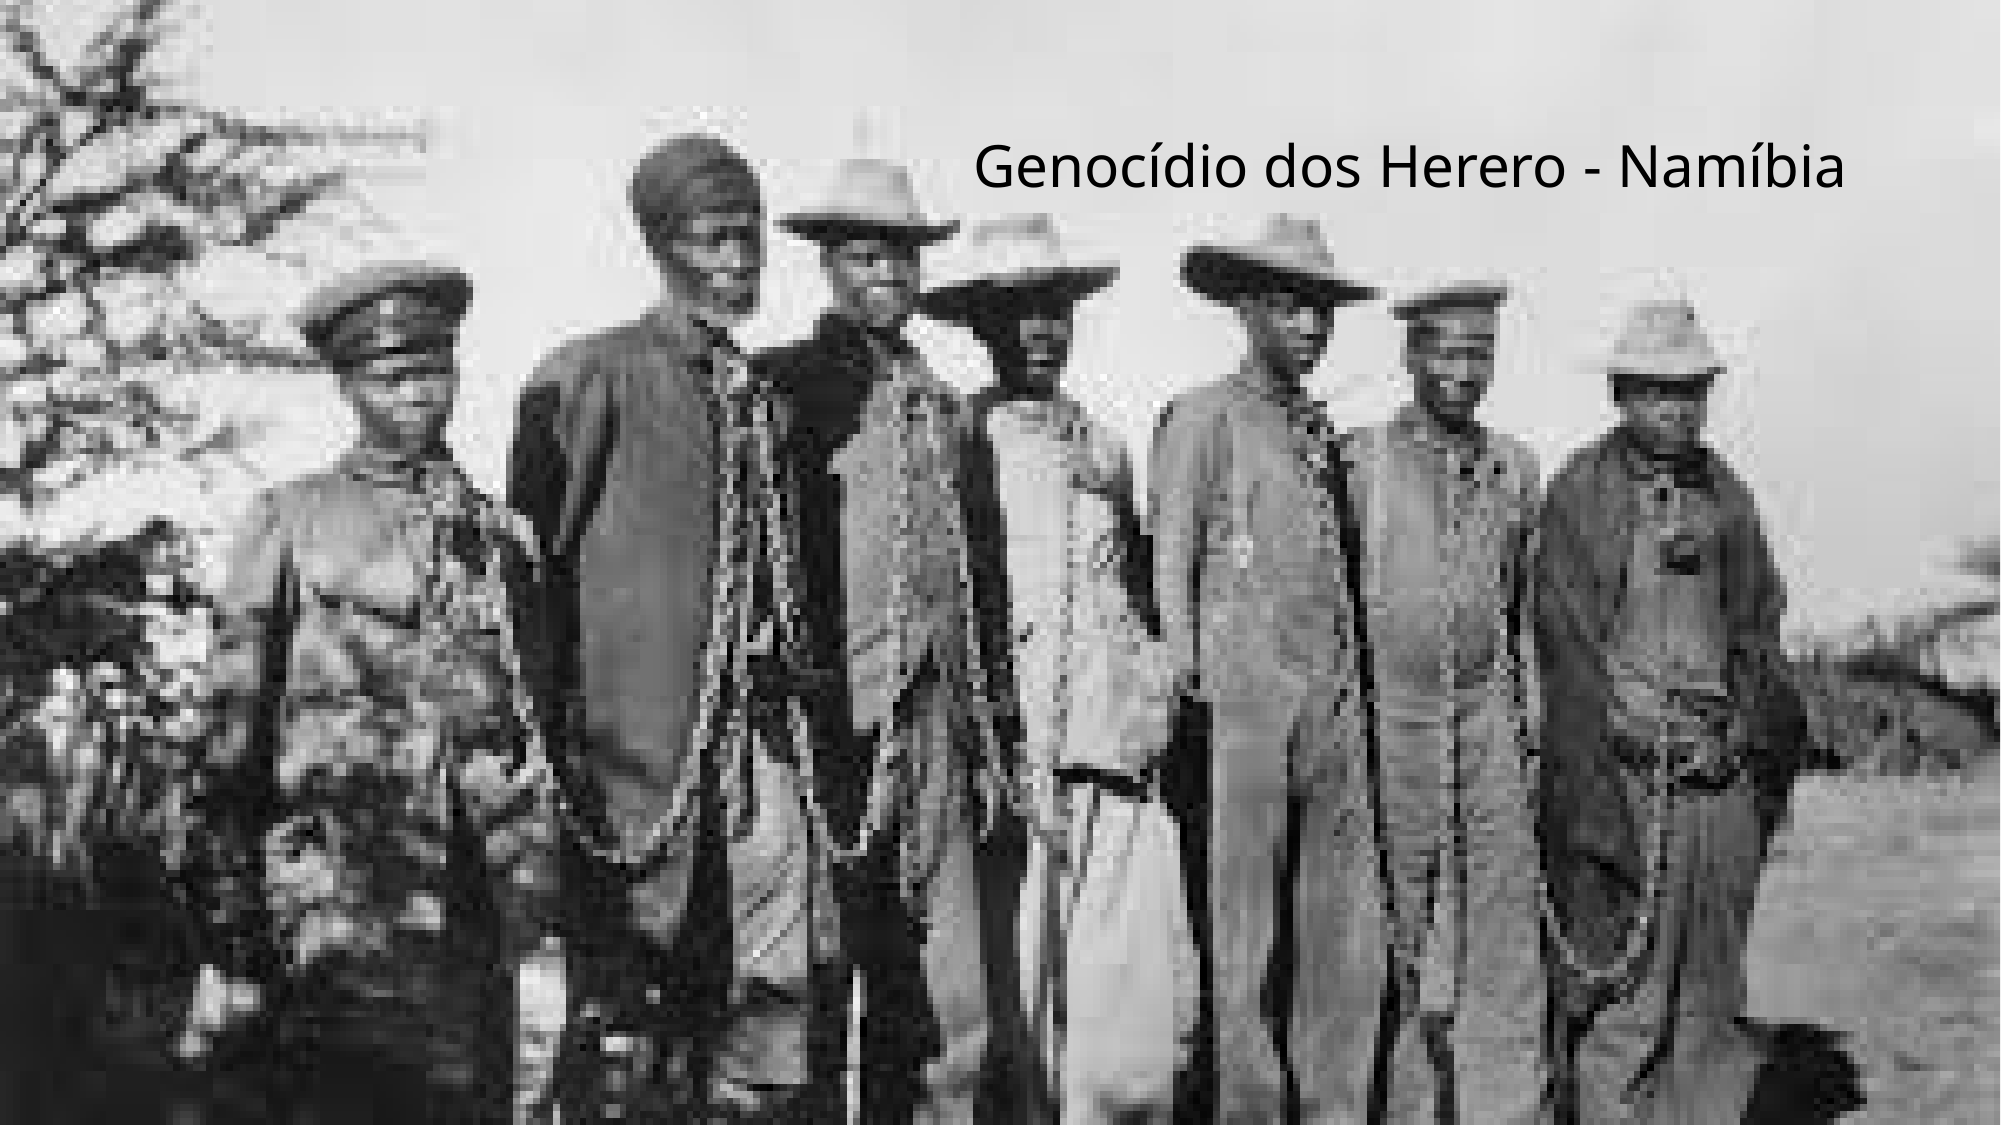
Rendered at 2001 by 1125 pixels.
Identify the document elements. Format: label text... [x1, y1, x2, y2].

picture [0, 0, 2001, 1125]
title Genocídio dos Herero - Namíbia [137, 59, 1863, 278]
